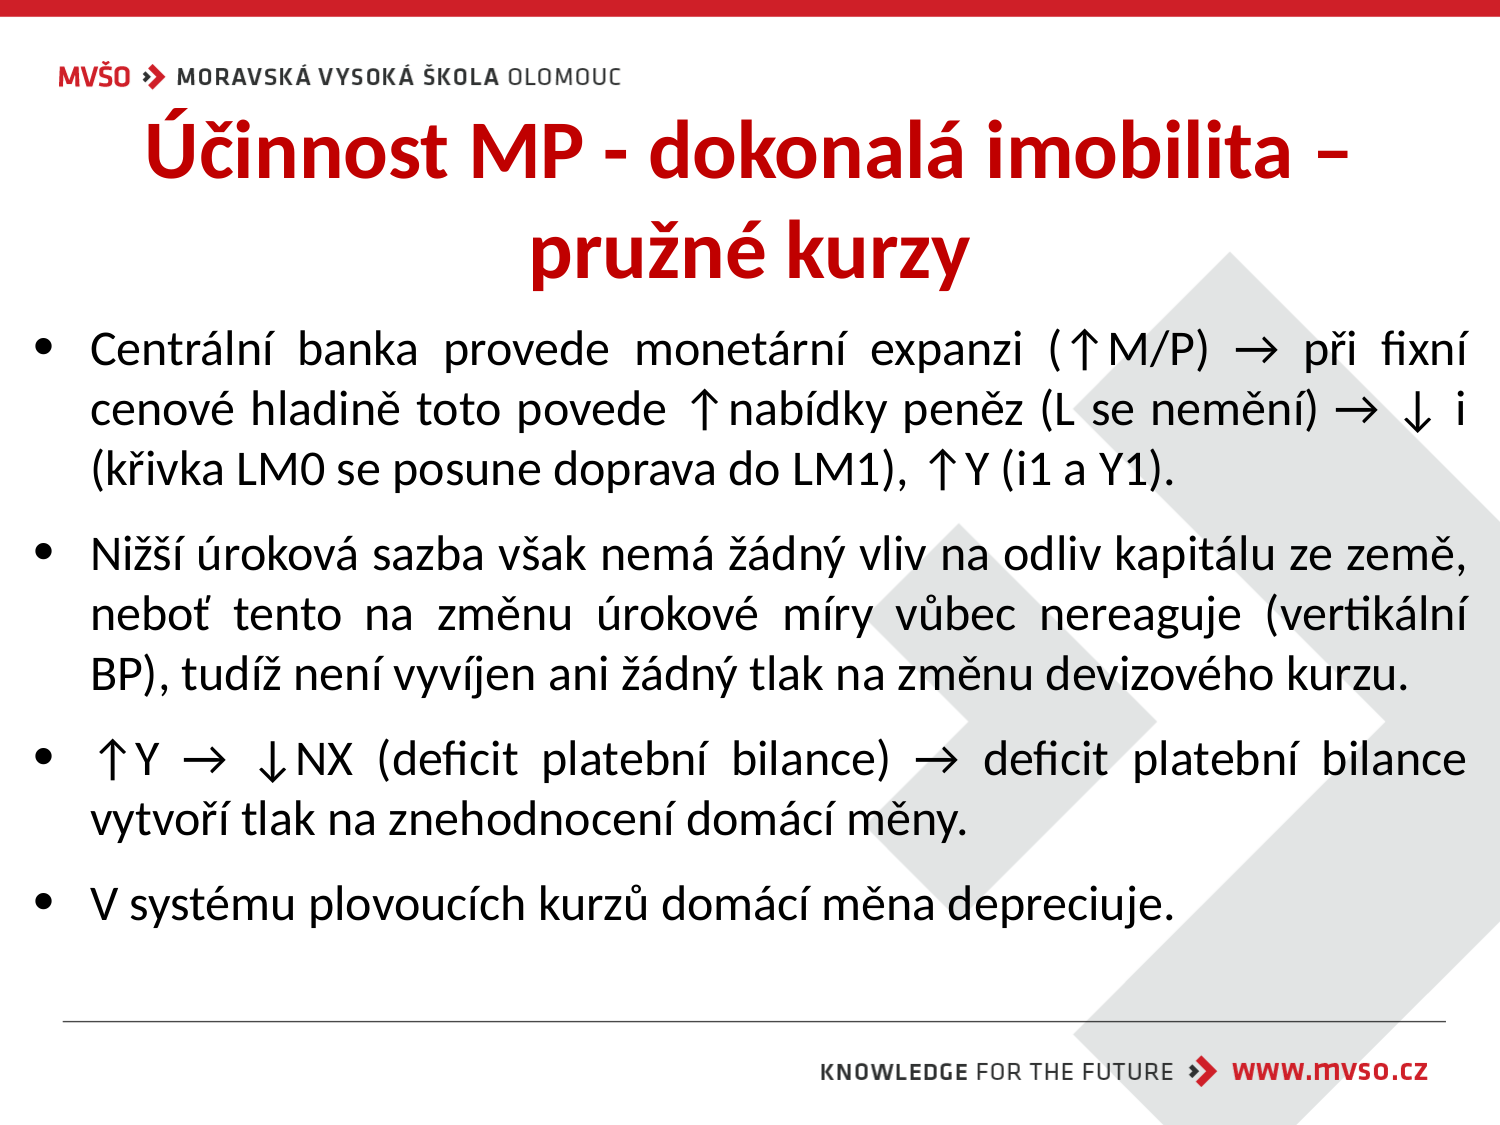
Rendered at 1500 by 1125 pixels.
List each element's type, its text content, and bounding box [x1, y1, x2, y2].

list Centrální banka provede monetární expanzi (↑M/P) → při fixní cenové hladině toto povede ↑nabídky peněz (L se nemění) → ↓ i (křivka LM0 se posune doprava do LM1), ↑Y (i1 a Y1). Nižší úroková sazba však nemá žádný vliv na odliv kapitálu ze země, neboť tento na změnu úrokové míry vůbec nereaguje (vertikální BP), tudíž není vyvíjen ani žádný tlak na změnu devizového kurzu. ↑Y → ↓NX (deficit platební bilance) → deficit platební bilance vytvoří tlak na znehodnocení domácí měny. V systému plovoucích kurzů domácí měna depreciuje. [0, 307, 1484, 1125]
picture [0, 0, 1500, 1125]
title Účinnost MP - dokonalá imobilita – pružné kurzy [75, 123, 1425, 266]
